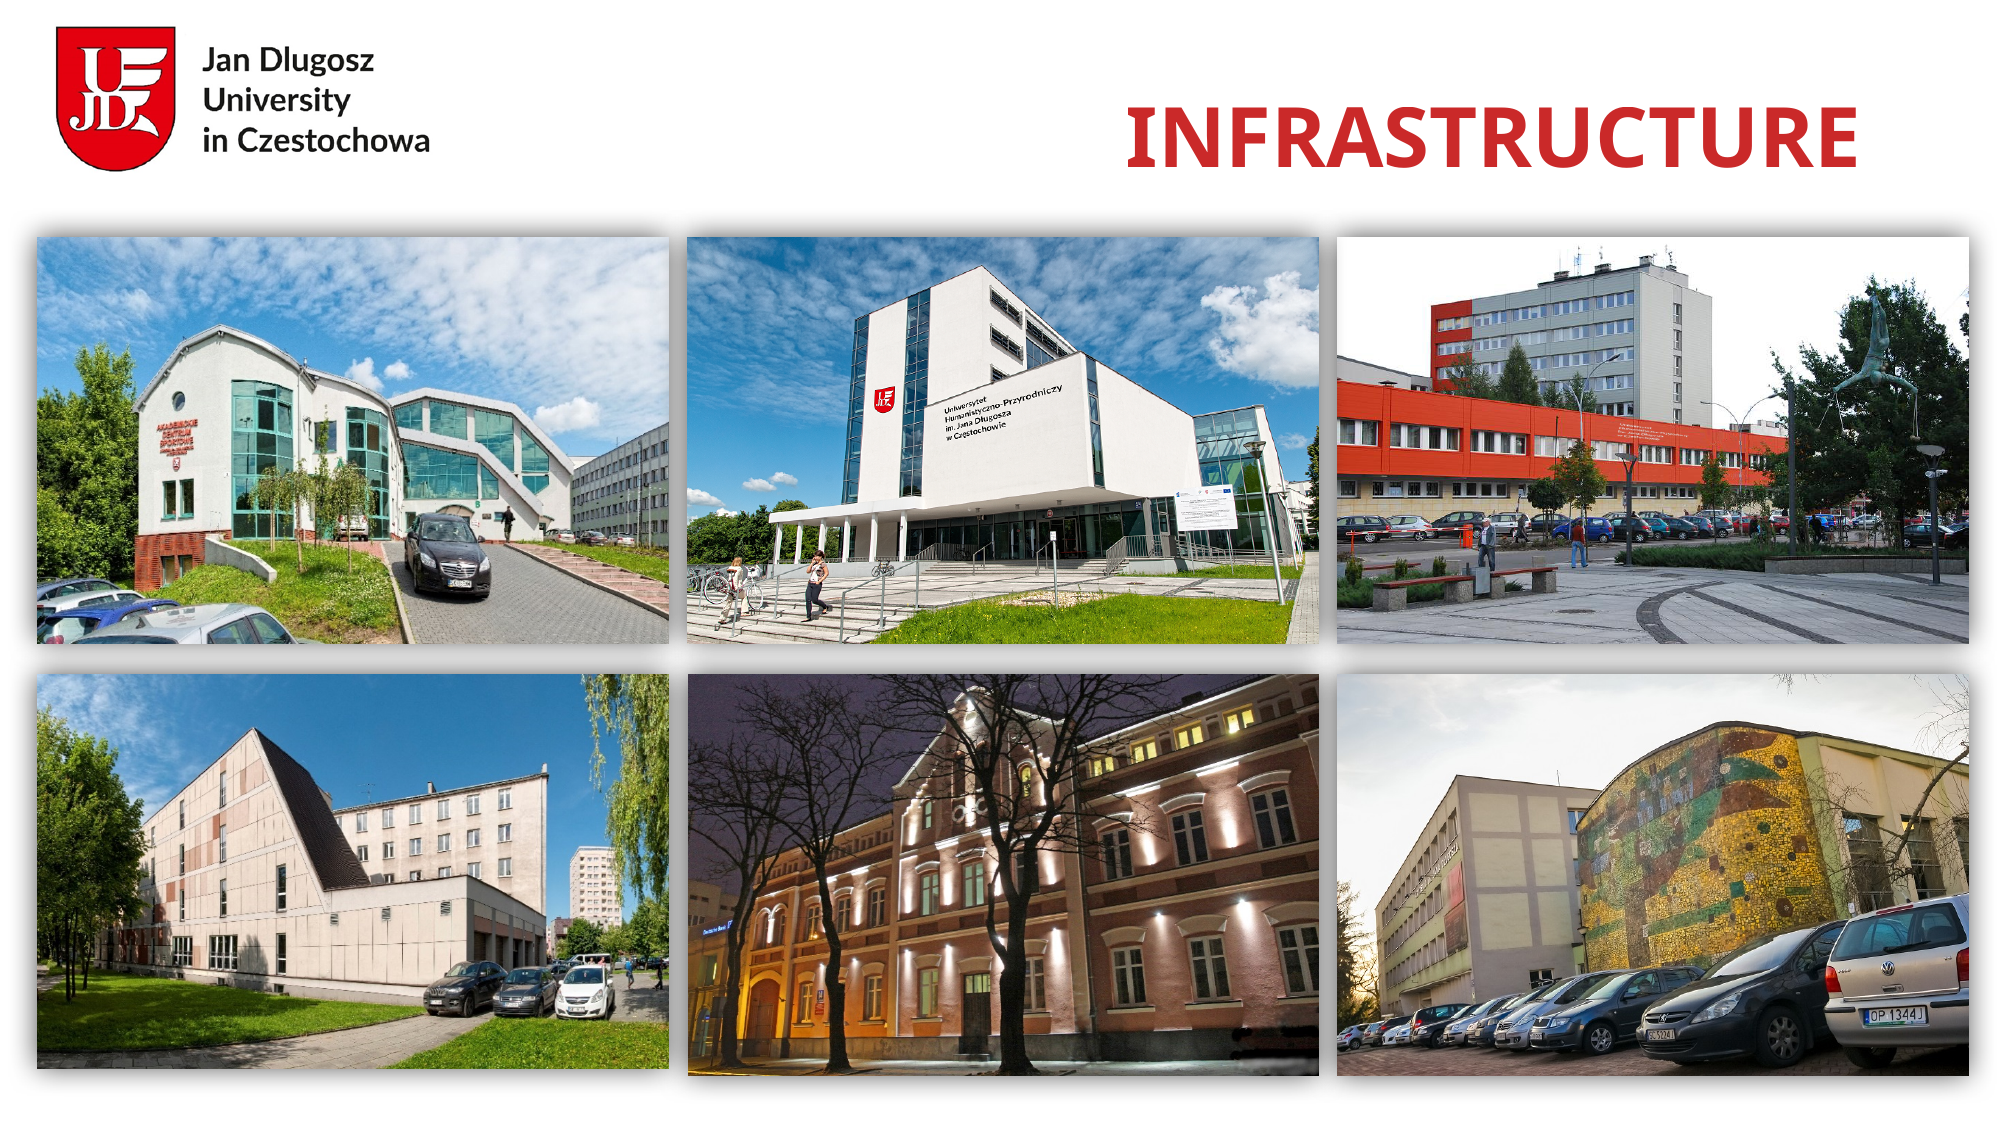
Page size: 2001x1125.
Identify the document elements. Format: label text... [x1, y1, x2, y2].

picture [1337, 674, 1969, 1076]
picture [688, 674, 1319, 1076]
picture [1337, 237, 1969, 644]
title INFRASTRUCTURE [175, 29, 1901, 219]
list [37, 674, 669, 1069]
picture [37, 237, 669, 644]
picture [687, 237, 1319, 644]
picture [22, 3, 467, 191]
